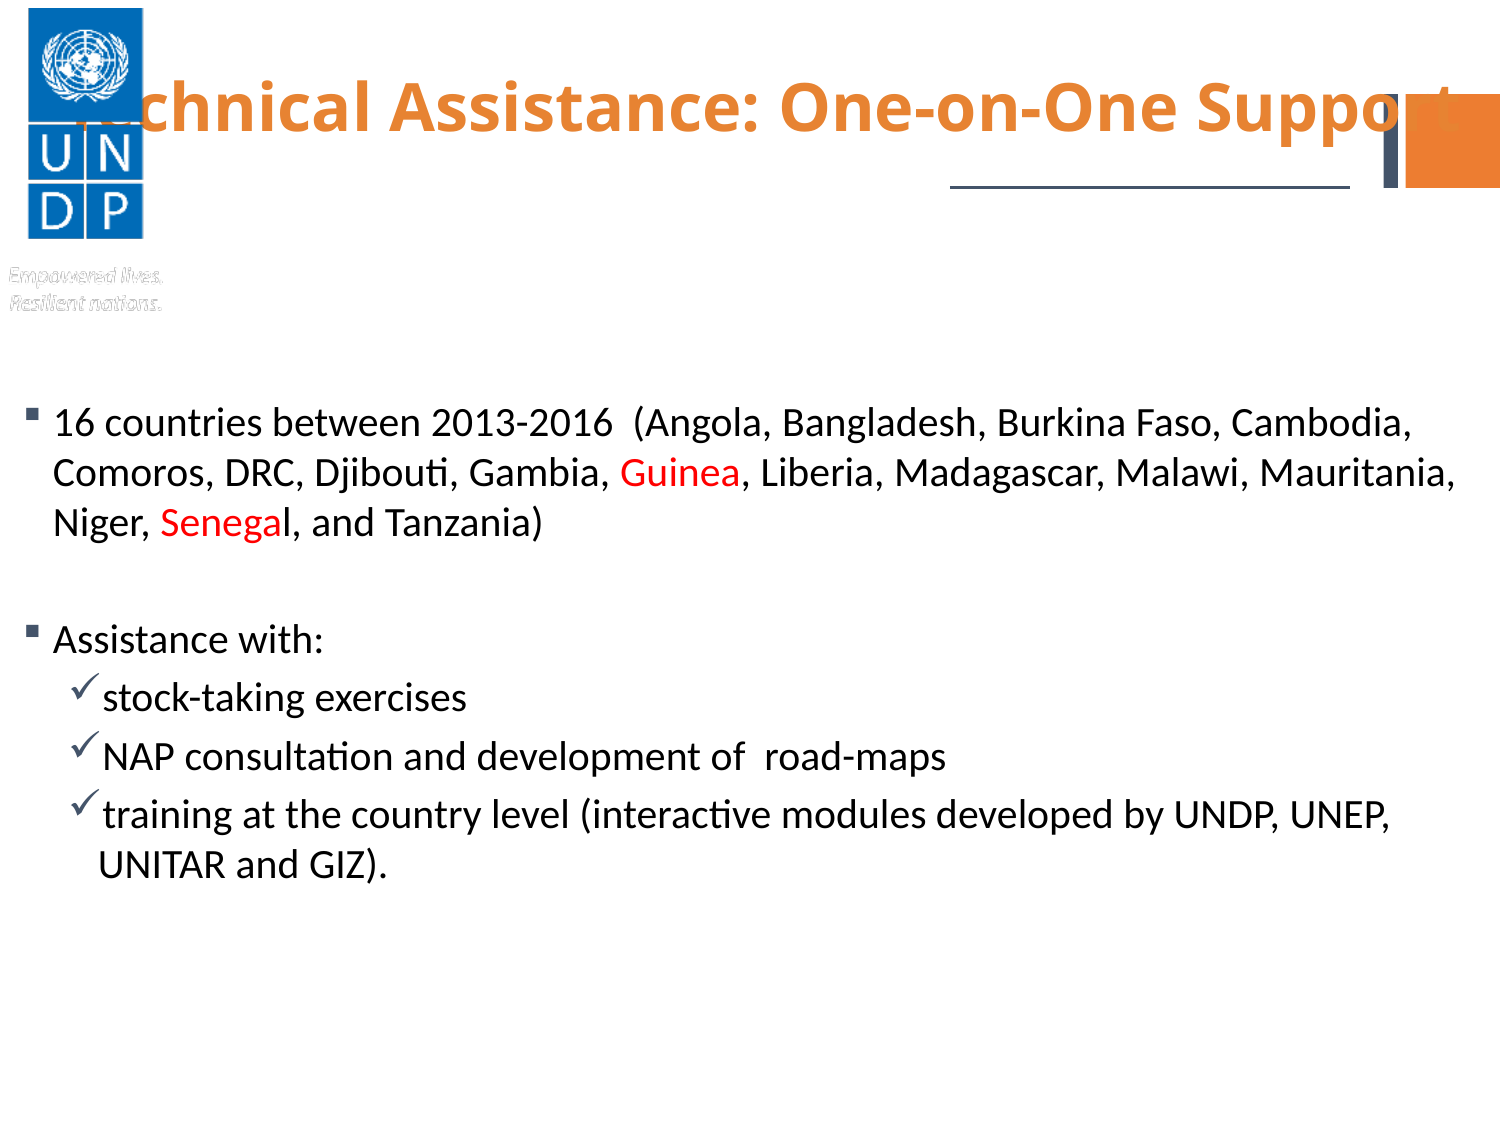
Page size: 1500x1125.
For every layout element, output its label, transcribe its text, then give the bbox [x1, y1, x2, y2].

text_box Technical Assistance: One-on-One Support [172, 57, 1478, 153]
picture [8, 8, 167, 317]
list 16 countries between 2013-2016 (Angola, Bangladesh, Burkina Faso, Cambodia, Comoros, DRC, Djibouti, Gambia, Guinea, Liberia, Madagascar, Malawi, Mauritania, Niger, Senegal, and Tanzania) Assistance with: stock-taking exercises NAP consultation and development of road-maps training at the country level (interactive modules developed by UNDP, UNEP, UNITAR and GIZ). [0, 387, 1476, 1031]
